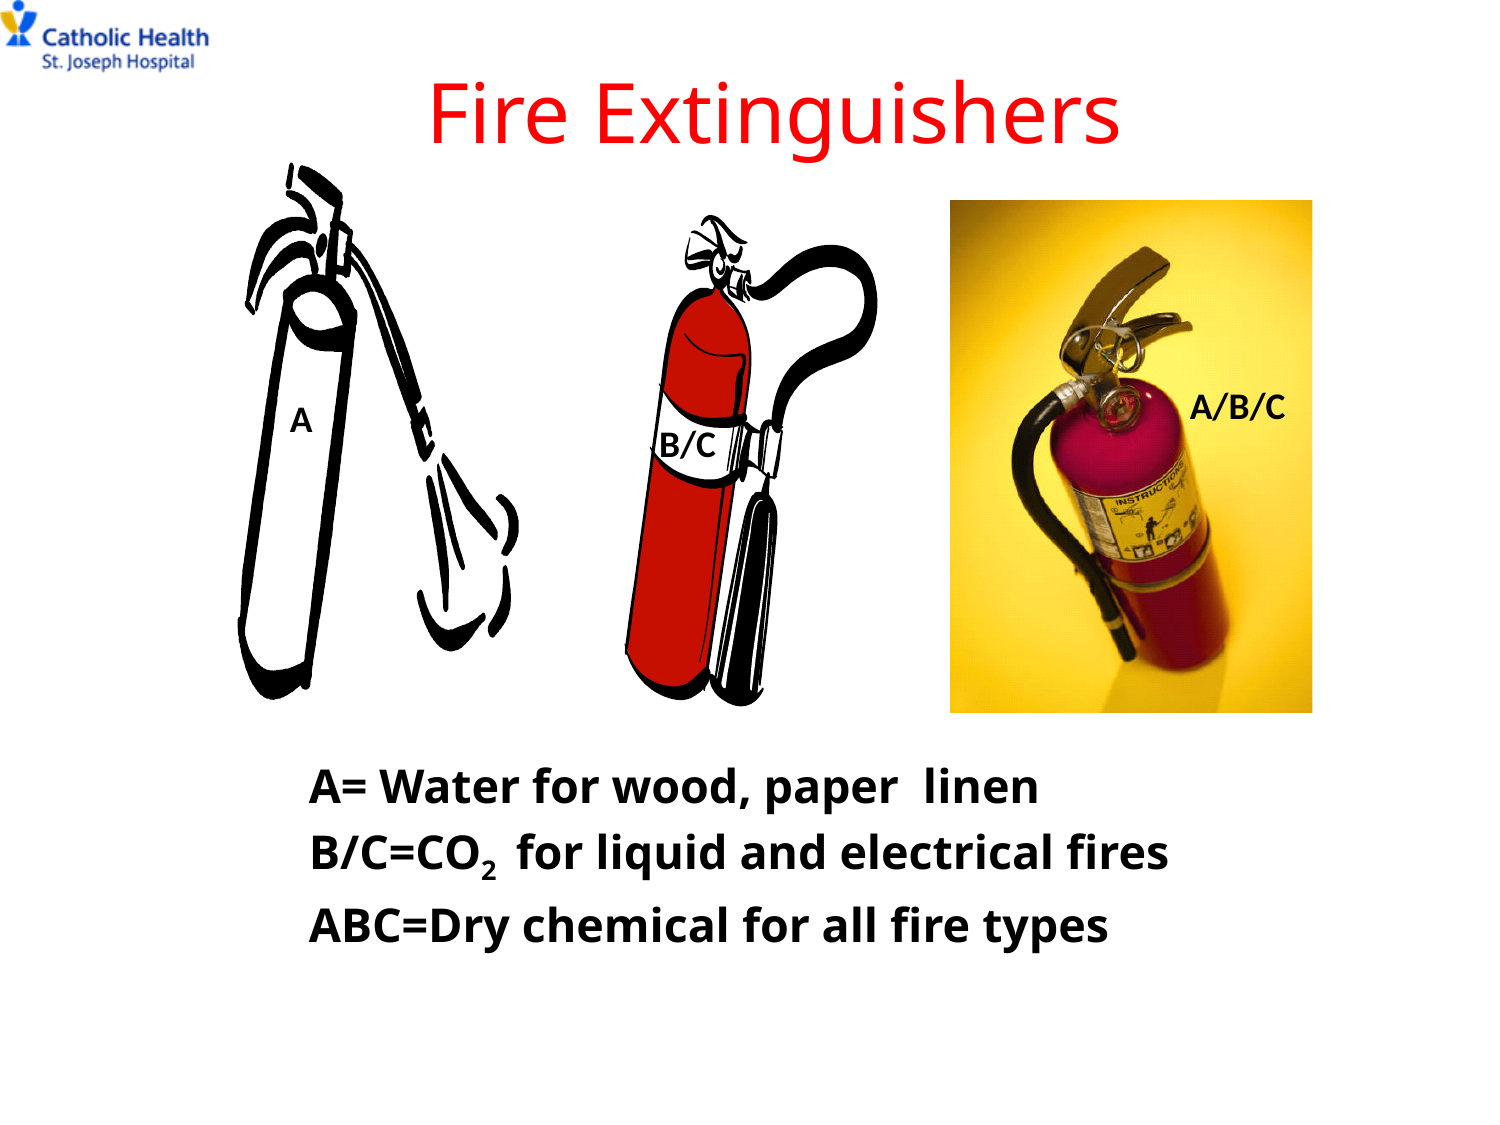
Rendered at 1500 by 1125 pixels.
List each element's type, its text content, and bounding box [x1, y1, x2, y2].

picture [0, 0, 269, 119]
picture [237, 162, 520, 701]
title Fire Extinguishers [324, 75, 1225, 168]
list A= Water for wood, paper linen B/C=CO2 for liquid and electrical fires ABC=Dry chemical for all fire types [294, 750, 1194, 1013]
picture [620, 212, 880, 716]
picture [949, 199, 1313, 713]
